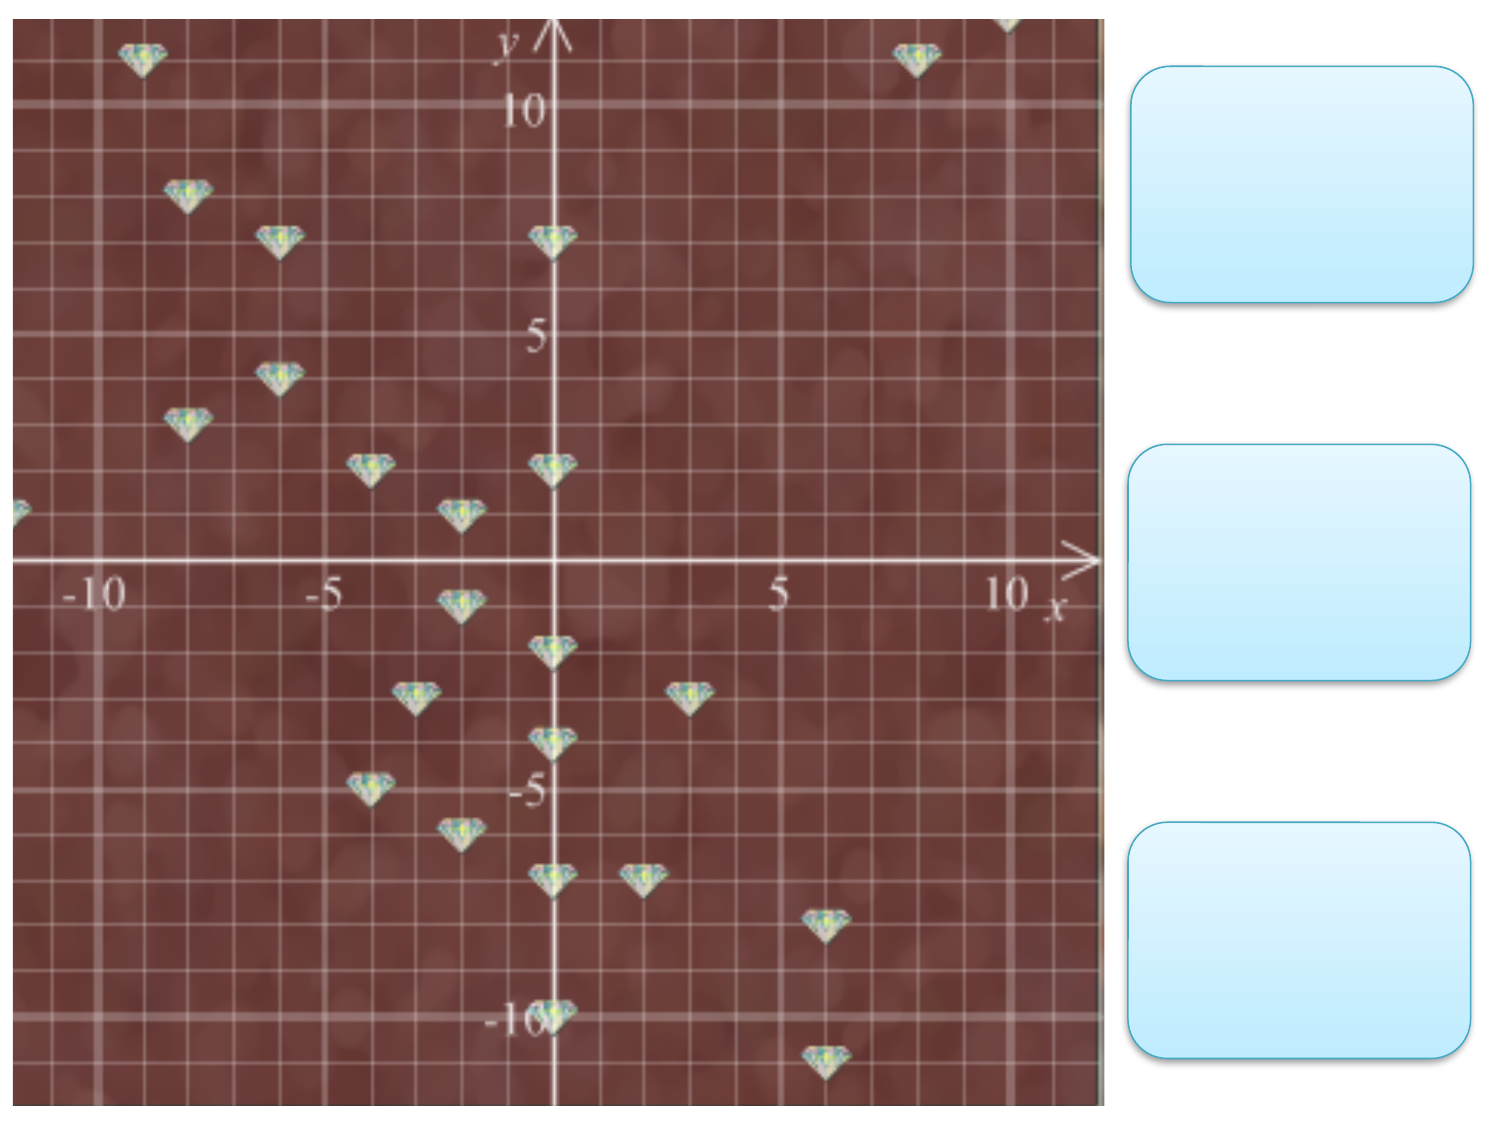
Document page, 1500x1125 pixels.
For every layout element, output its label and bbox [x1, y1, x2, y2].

picture [12, 18, 1105, 1107]
text_box [1127, 66, 1474, 1059]
